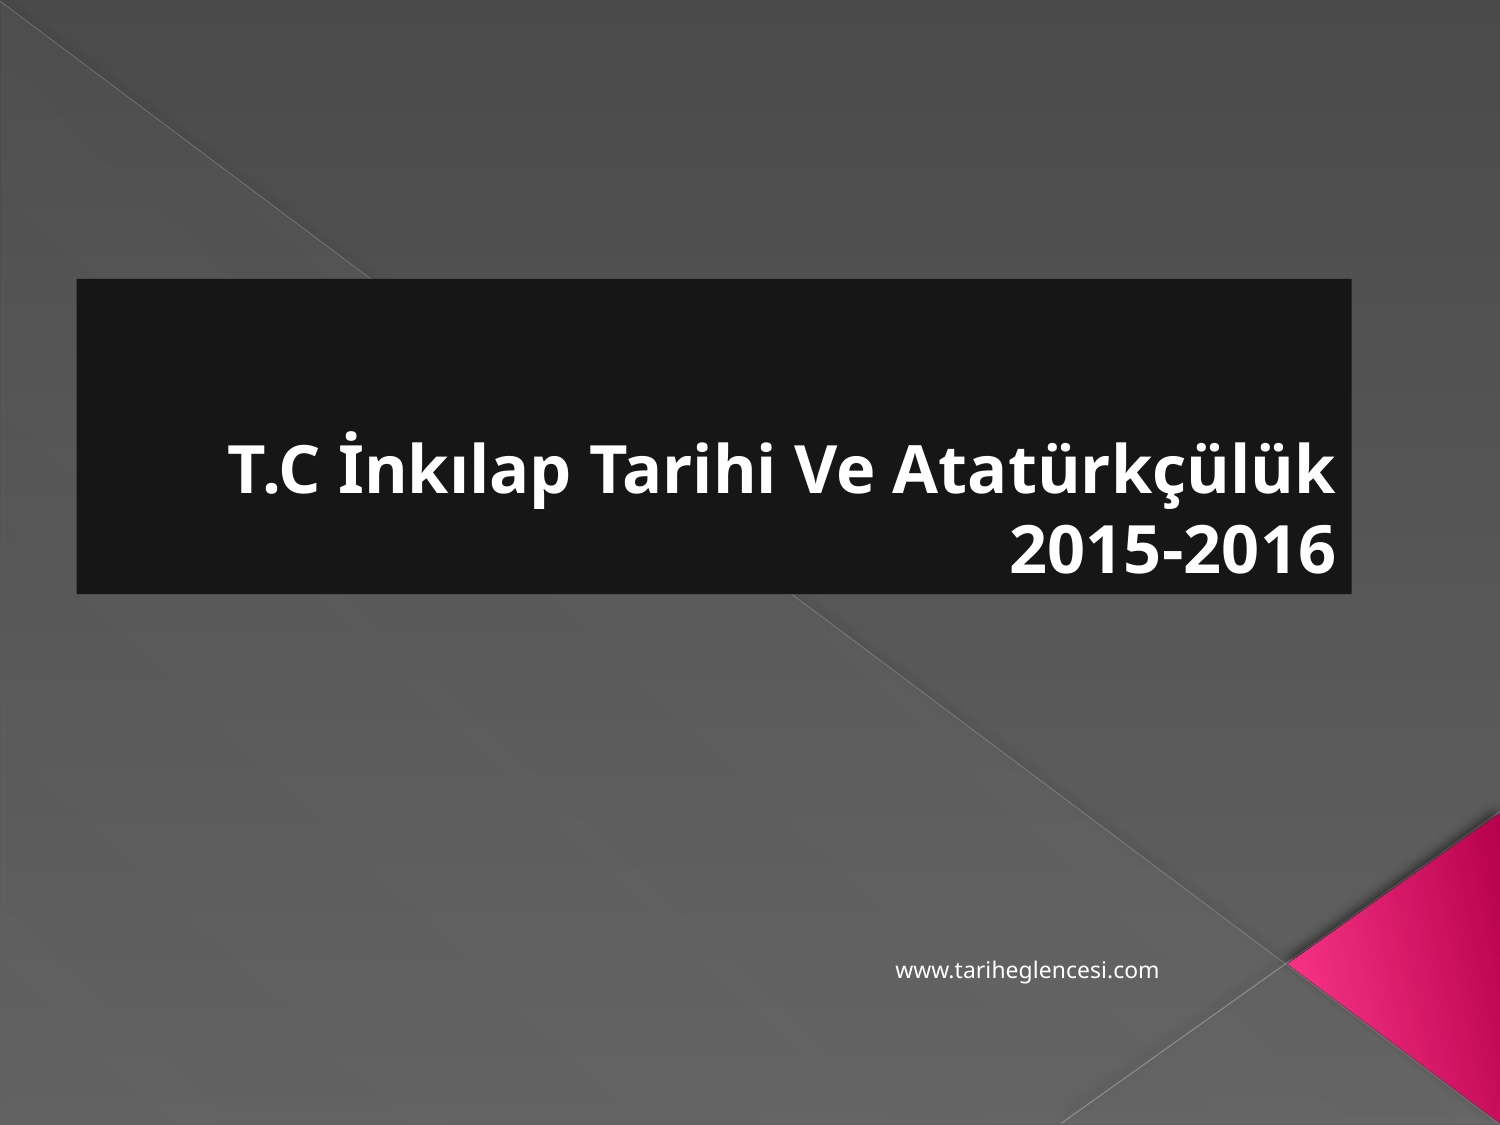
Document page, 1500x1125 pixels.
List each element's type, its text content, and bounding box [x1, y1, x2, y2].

title T.C İnkılap Tarihi Ve Atatürkçülük 2015-2016 [76, 278, 1352, 595]
footer www.tariheglencesi.com [225, 926, 1175, 987]
